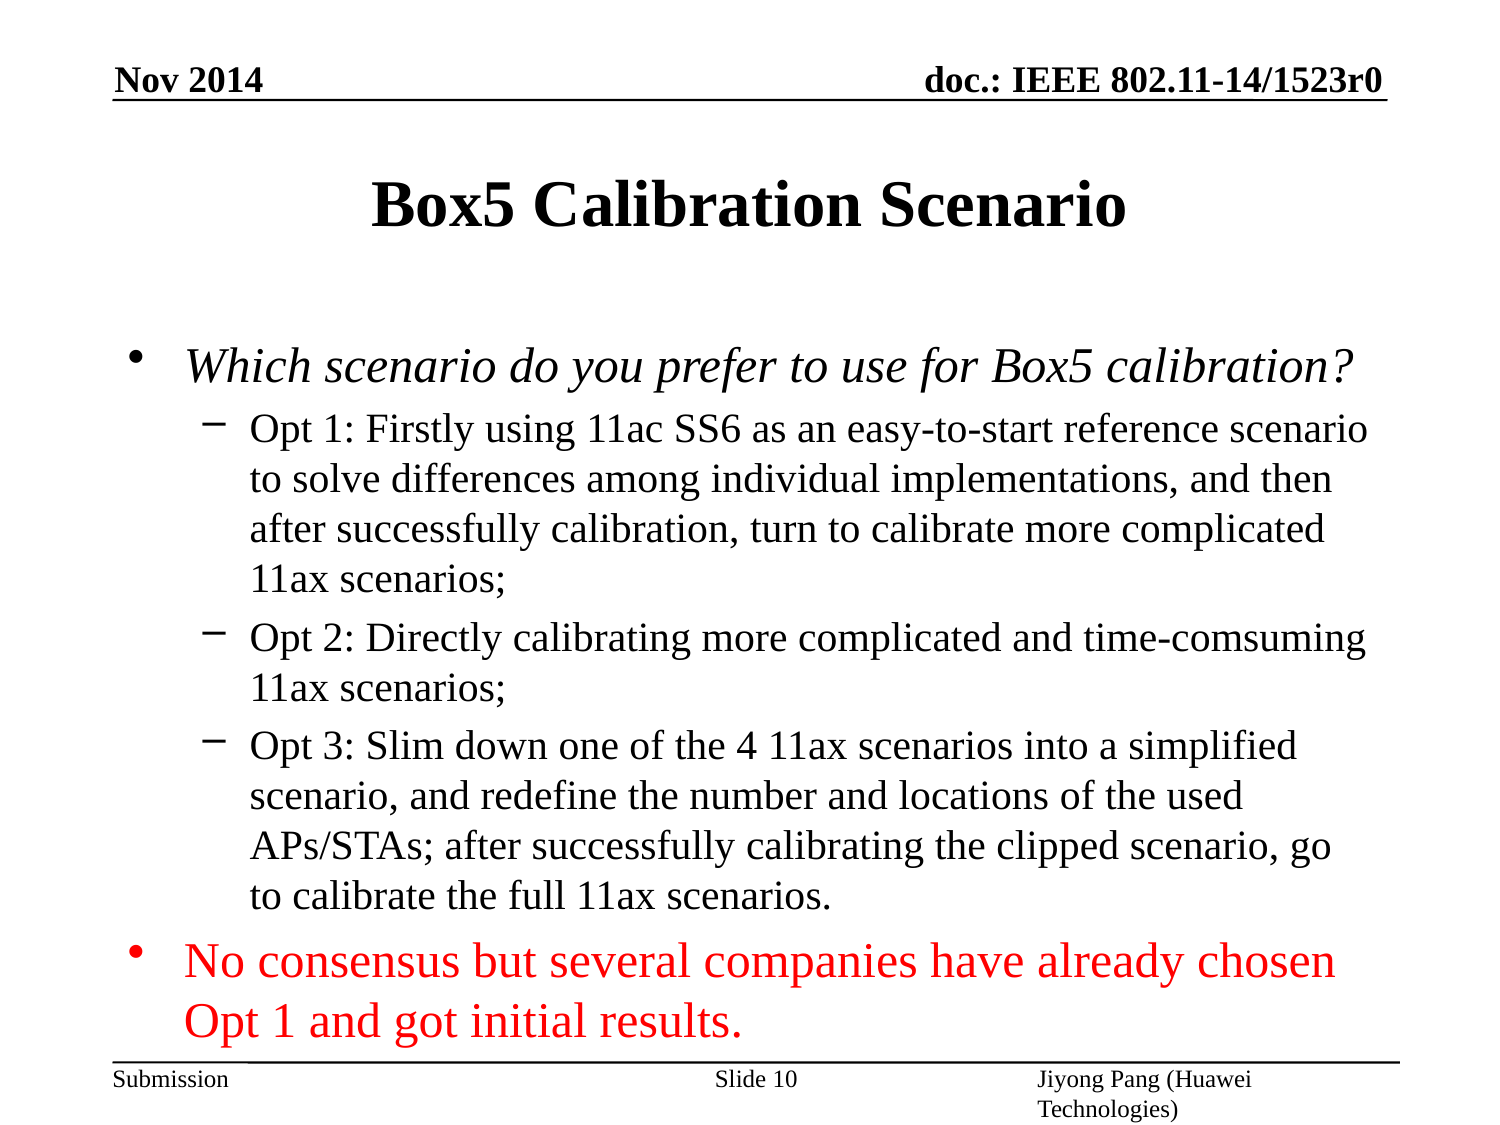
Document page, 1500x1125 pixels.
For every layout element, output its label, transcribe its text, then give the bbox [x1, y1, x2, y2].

footer Jiyong Pang (Huawei Technologies) [1037, 1061, 1254, 1093]
list Which scenario do you prefer to use for Box5 calibration? Opt 1: Firstly using 11ac SS6 as an easy-to-start reference scenario to solve differences among individual implementations, and then after successfully calibration, turn to calibrate more complicated 11ax scenarios; Opt 2: Directly calibrating more complicated and time-comsuming 11ax scenarios; Opt 3: Slim down one of the 4 11ax scenarios into a simplified scenario, and redefine the number and locations of the used APs/STAs; after successfully calibrating the clipped scenario, go to calibrate the full 11ax scenarios. No consensus but several companies have already chosen Opt 1 and got initial results. [112, 324, 1388, 1051]
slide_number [114, 54, 265, 101]
title Box5 Calibration Scenario [112, 112, 1388, 288]
slide_number Slide 10 [712, 1061, 800, 1093]
